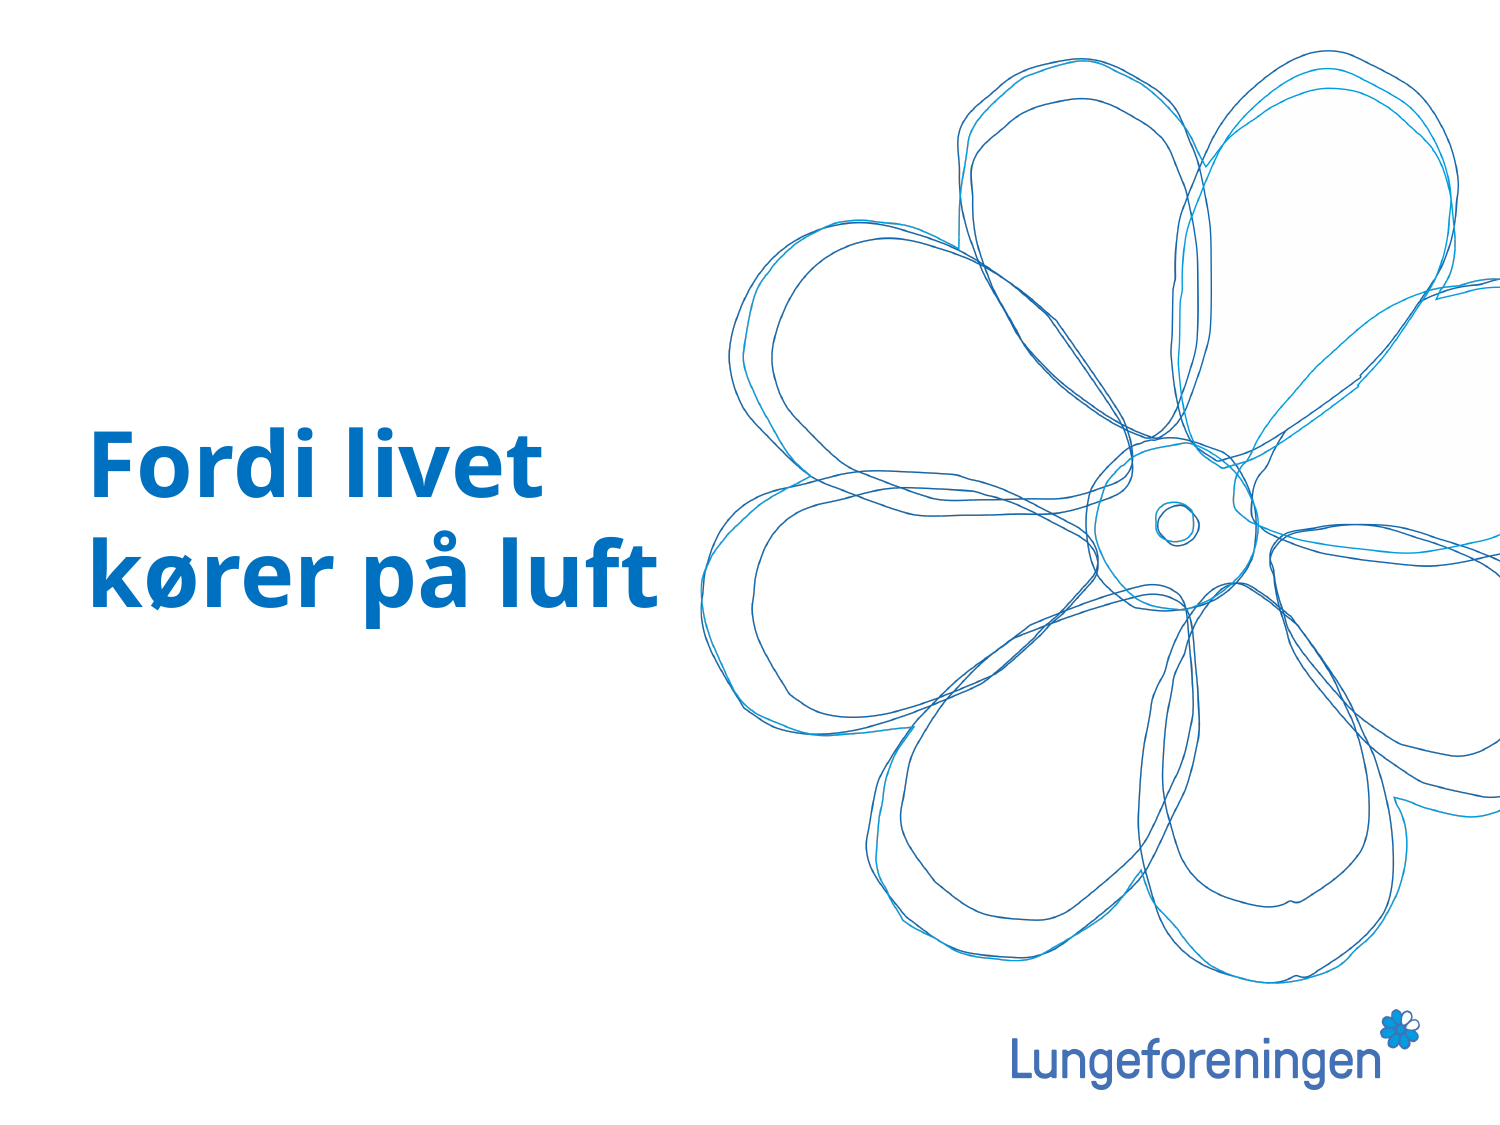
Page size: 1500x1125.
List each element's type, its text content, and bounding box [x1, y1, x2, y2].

picture [1012, 1008, 1420, 1090]
text_box Fordi livet kører på luft [71, 398, 686, 634]
picture [691, 39, 1500, 994]
